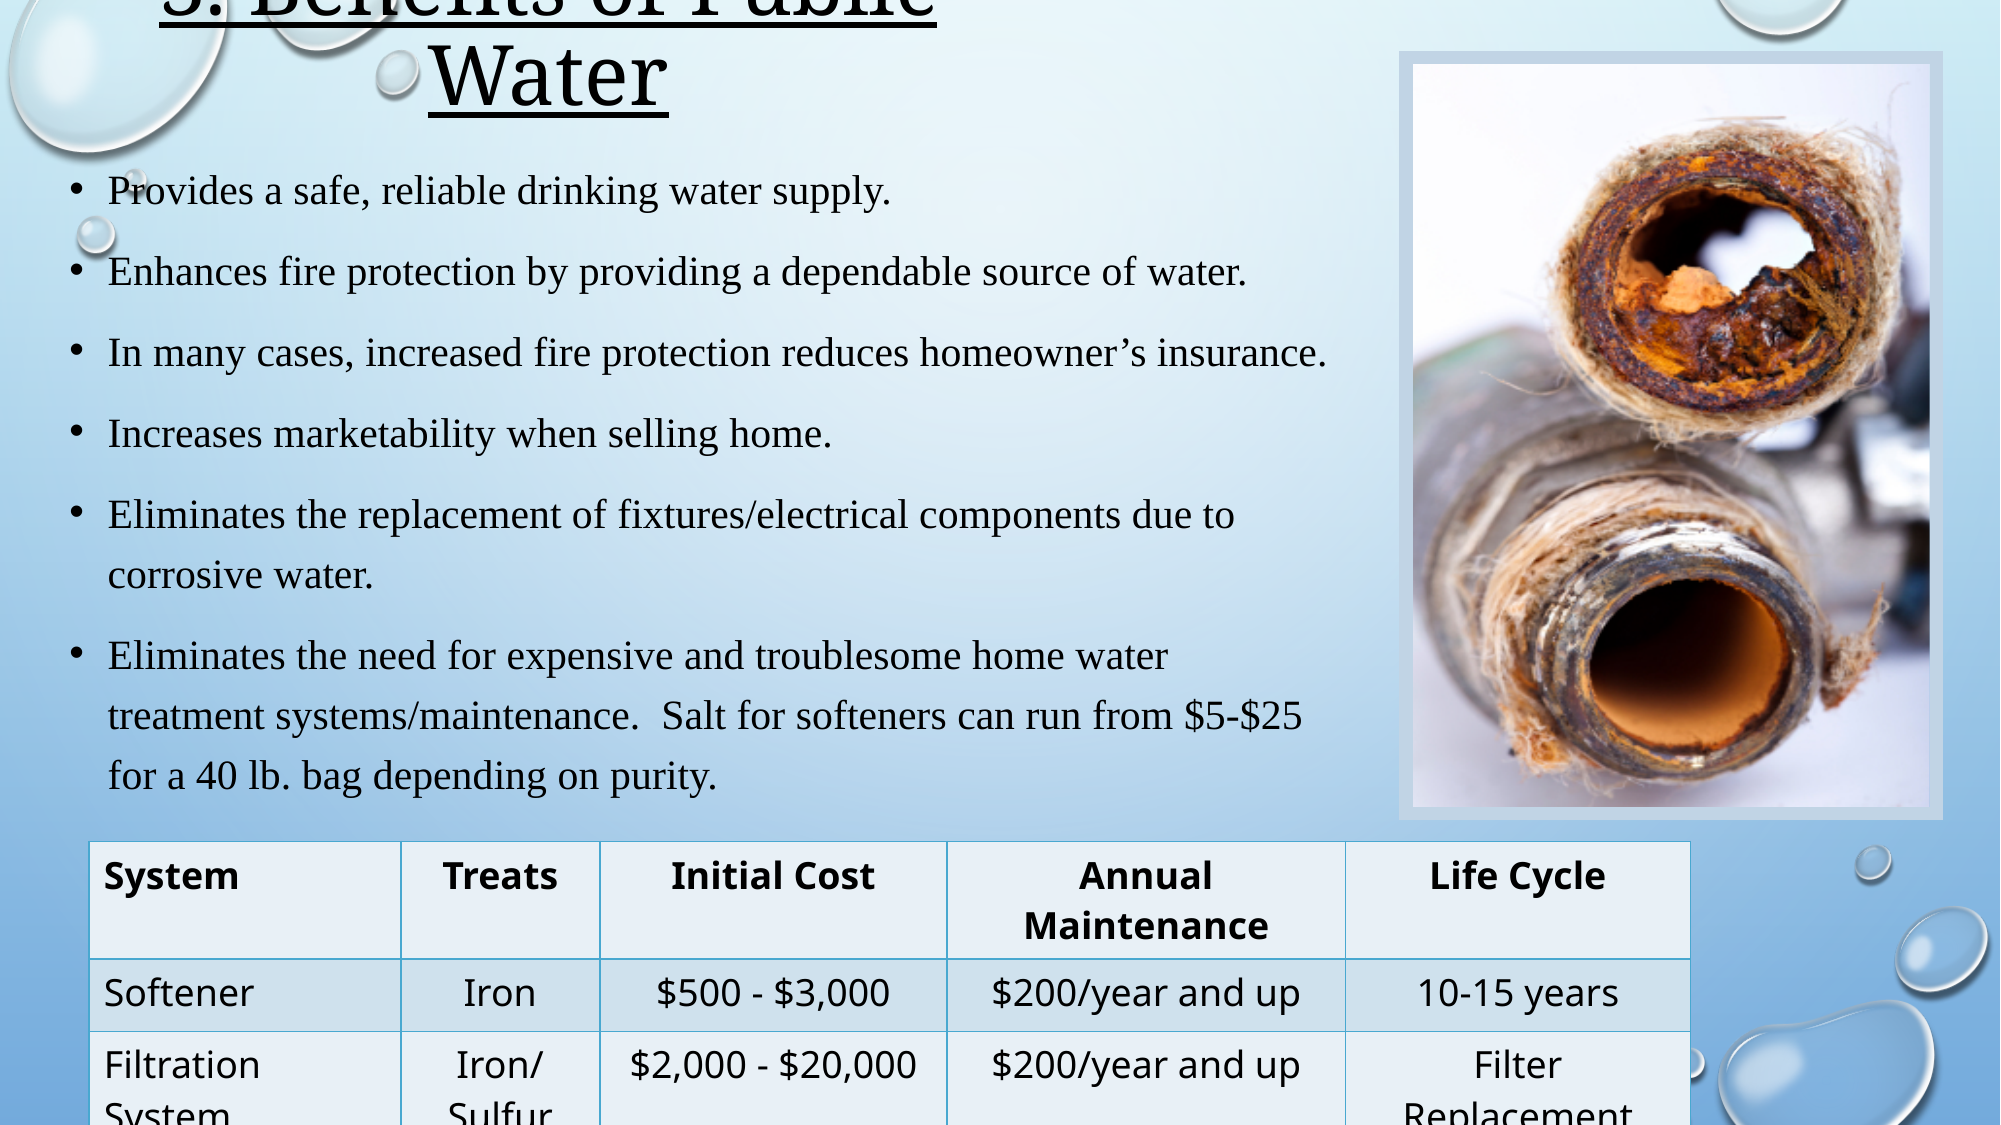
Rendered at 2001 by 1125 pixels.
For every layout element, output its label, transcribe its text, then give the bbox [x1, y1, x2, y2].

picture [0, 0, 2000, 1125]
table_cell Filtration System [90, 1032, 400, 1125]
table_cell 10-15 years [1346, 960, 1690, 1031]
title 3. Benefits of Public Water [27, 26, 1069, 131]
table_header Annual Maintenance [948, 842, 1345, 958]
table_cell Filter Replacement [1346, 1032, 1690, 1125]
table_cell $500 - $3,000 [601, 960, 946, 1031]
table_header System [90, 842, 400, 958]
table_cell Iron/Sulfur [402, 1032, 599, 1125]
table_header Initial Cost [601, 842, 946, 958]
table_cell Softener [90, 960, 400, 1031]
list Provides a safe, reliable drinking water supply. Enhances fire protection by providing a dependable source of water. In many cases, increased fire protection reduces homeowner’s insurance. Increases marketability when selling home. Eliminates the replacement of fixtures/electrical components due to corrosive water. Eliminates the need for expensive and troublesome home water treatment systems/maintenance. Salt for softeners can run from $5-$25 for a 40 lb. bag depending on purity. [54, 145, 1347, 921]
table_header Life Cycle [1346, 842, 1690, 958]
table_cell $200/year and up [948, 1032, 1345, 1125]
table_header Treats [402, 842, 599, 958]
table_cell $2,000 - $20,000 [601, 1032, 946, 1125]
table_cell Iron [402, 960, 599, 1031]
table_cell $200/year and up [948, 960, 1345, 1031]
